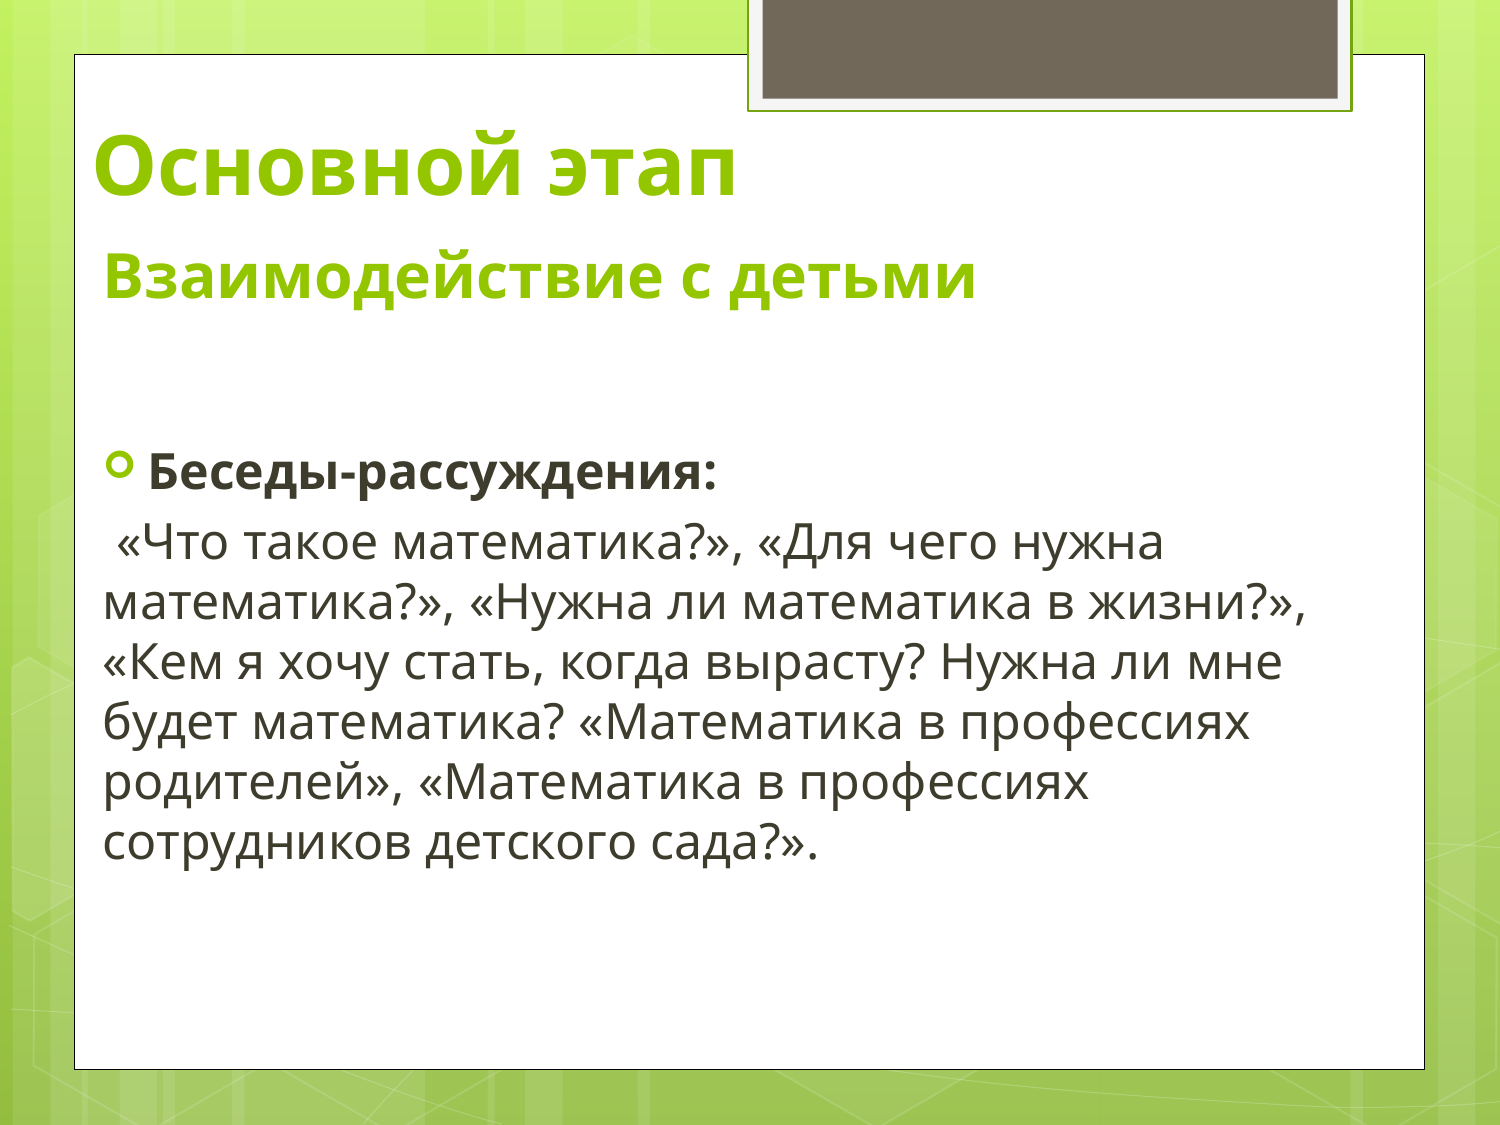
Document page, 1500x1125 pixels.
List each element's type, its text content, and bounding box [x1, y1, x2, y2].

title Основной этап [76, 54, 1229, 220]
list Беседы-рассуждения: «Что такое математика?», «Для чего нужна математика?», «Нужна ли математика в жизни?», «Кем я хочу стать, когда вырасту? Нужна ли мне будет математика? «Математика в профессиях родителей», «Математика в профессиях сотрудников детского сада?». [76, 361, 1424, 917]
text_box Взаимодействие с детьми [76, 208, 998, 319]
